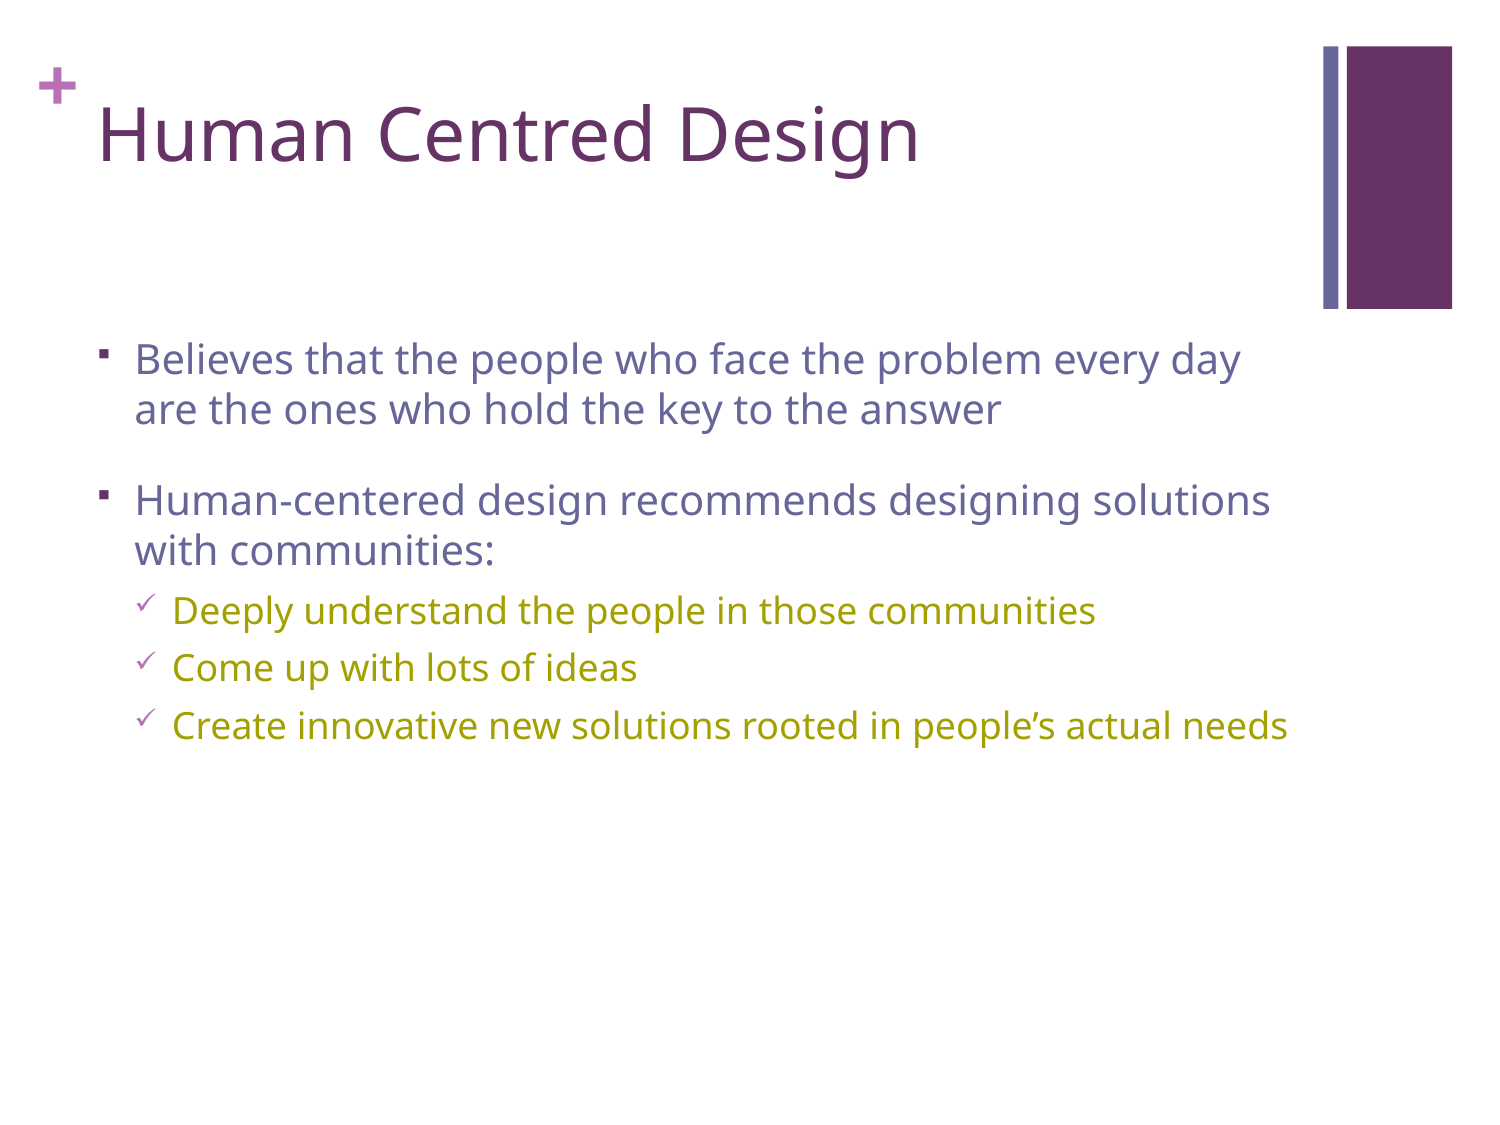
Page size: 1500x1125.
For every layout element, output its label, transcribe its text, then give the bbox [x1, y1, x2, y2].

list Believes that the people who face the problem every day are the ones who hold the key to the answer Human-centered design recommends designing solutions with communities: Deeply understand the people in those communities Come up with lots of ideas Create innovative new solutions rooted in people’s actual needs [81, 324, 1322, 1005]
title Human Centred Design [81, 79, 1322, 263]
